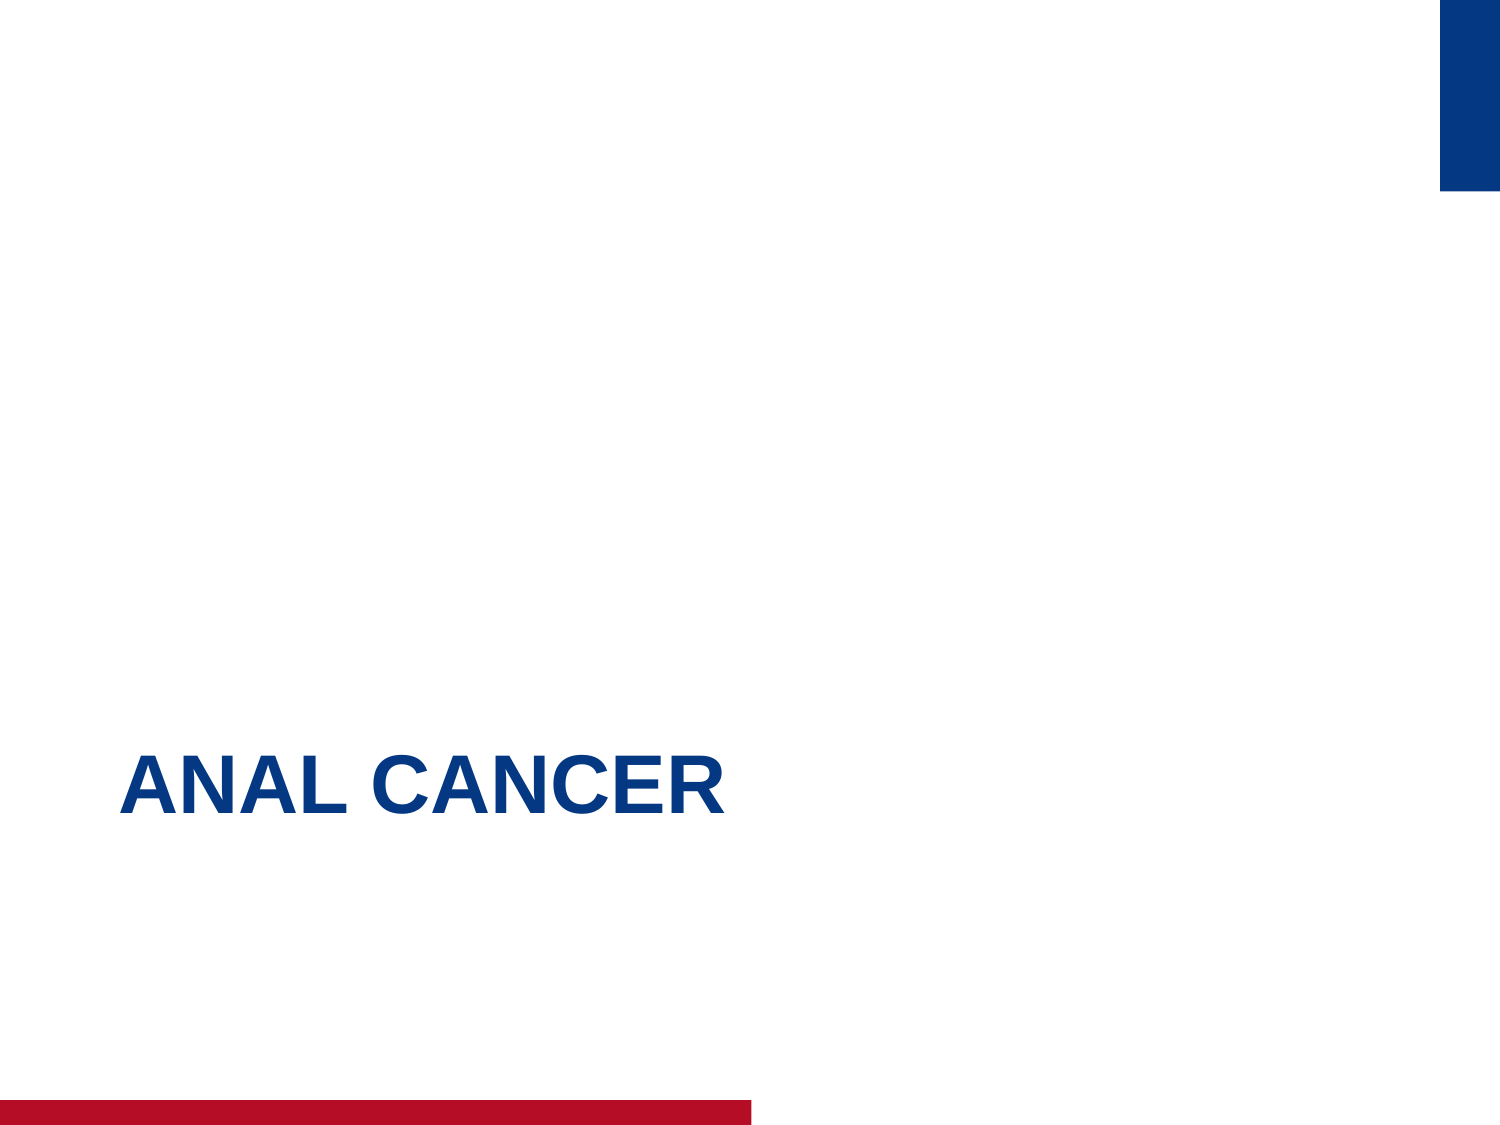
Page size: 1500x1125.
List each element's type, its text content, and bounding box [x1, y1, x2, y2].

title Anal cancer [118, 722, 1394, 947]
